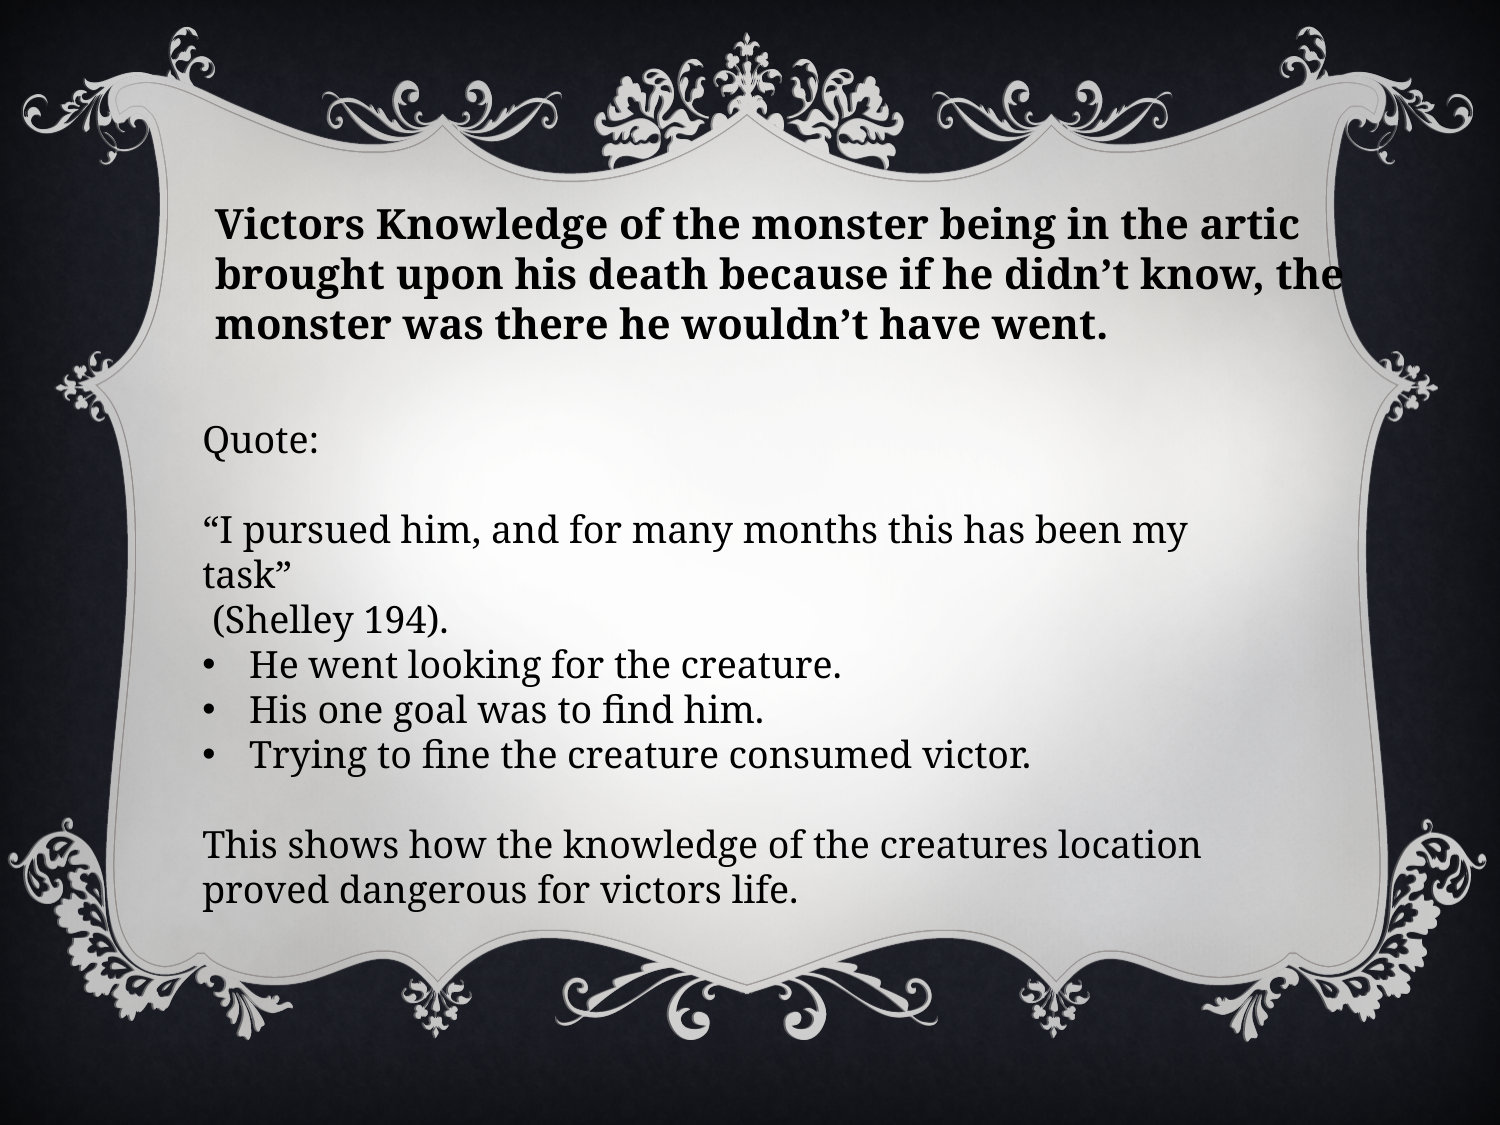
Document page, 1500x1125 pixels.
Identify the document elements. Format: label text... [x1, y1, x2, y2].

picture [0, 0, 1500, 1125]
text_box Victors Knowledge of the monster being in the artic brought upon his death because if he didn’t know, the monster was there he wouldn’t have went. [200, 190, 1363, 356]
text_box Quote: “I pursued him, and for many months this has been my task” (Shelley 194). He went looking for the creature. His one goal was to find him. Trying to fine the creature consumed victor. This shows how the knowledge of the creatures location proved dangerous for victors life. [187, 409, 1275, 964]
